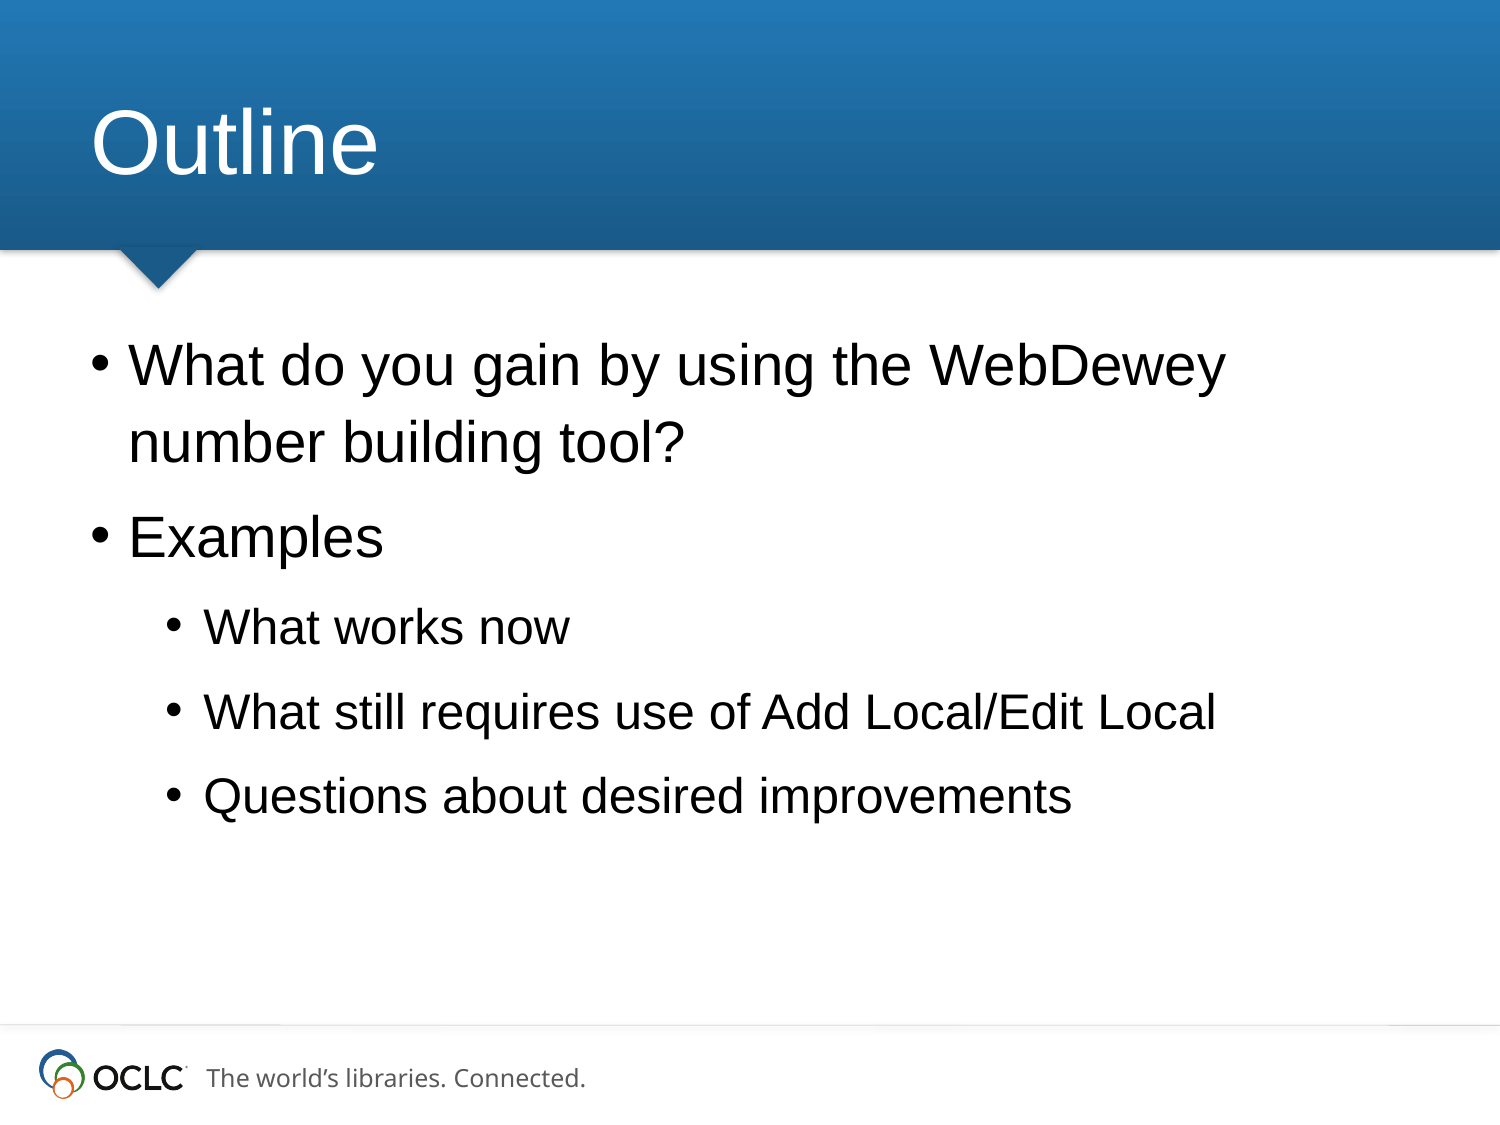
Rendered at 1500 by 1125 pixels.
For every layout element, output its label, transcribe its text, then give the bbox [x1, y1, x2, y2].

list What do you gain by using the WebDewey number building tool? Examples What works now What still requires use of Add Local/Edit Local Questions about desired improvements [74, 312, 1426, 1006]
title Outline [74, 62, 1426, 213]
picture [39, 1049, 188, 1099]
